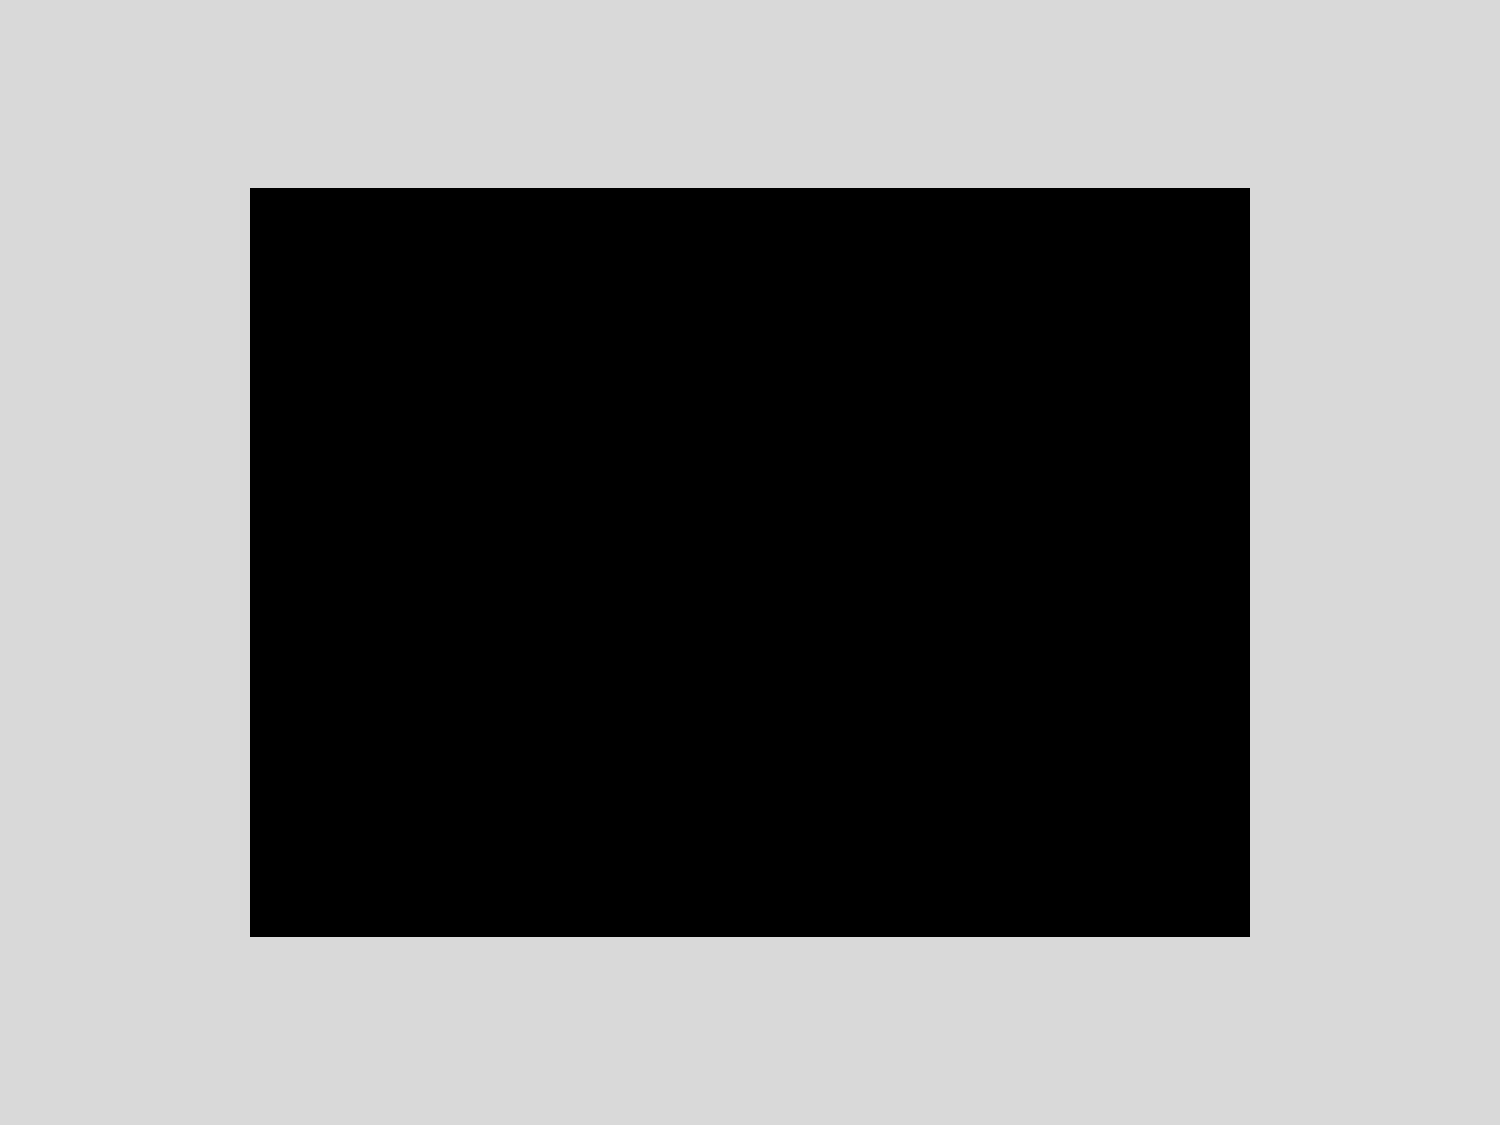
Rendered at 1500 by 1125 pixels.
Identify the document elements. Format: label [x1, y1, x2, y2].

text_box [249, 187, 1251, 938]
